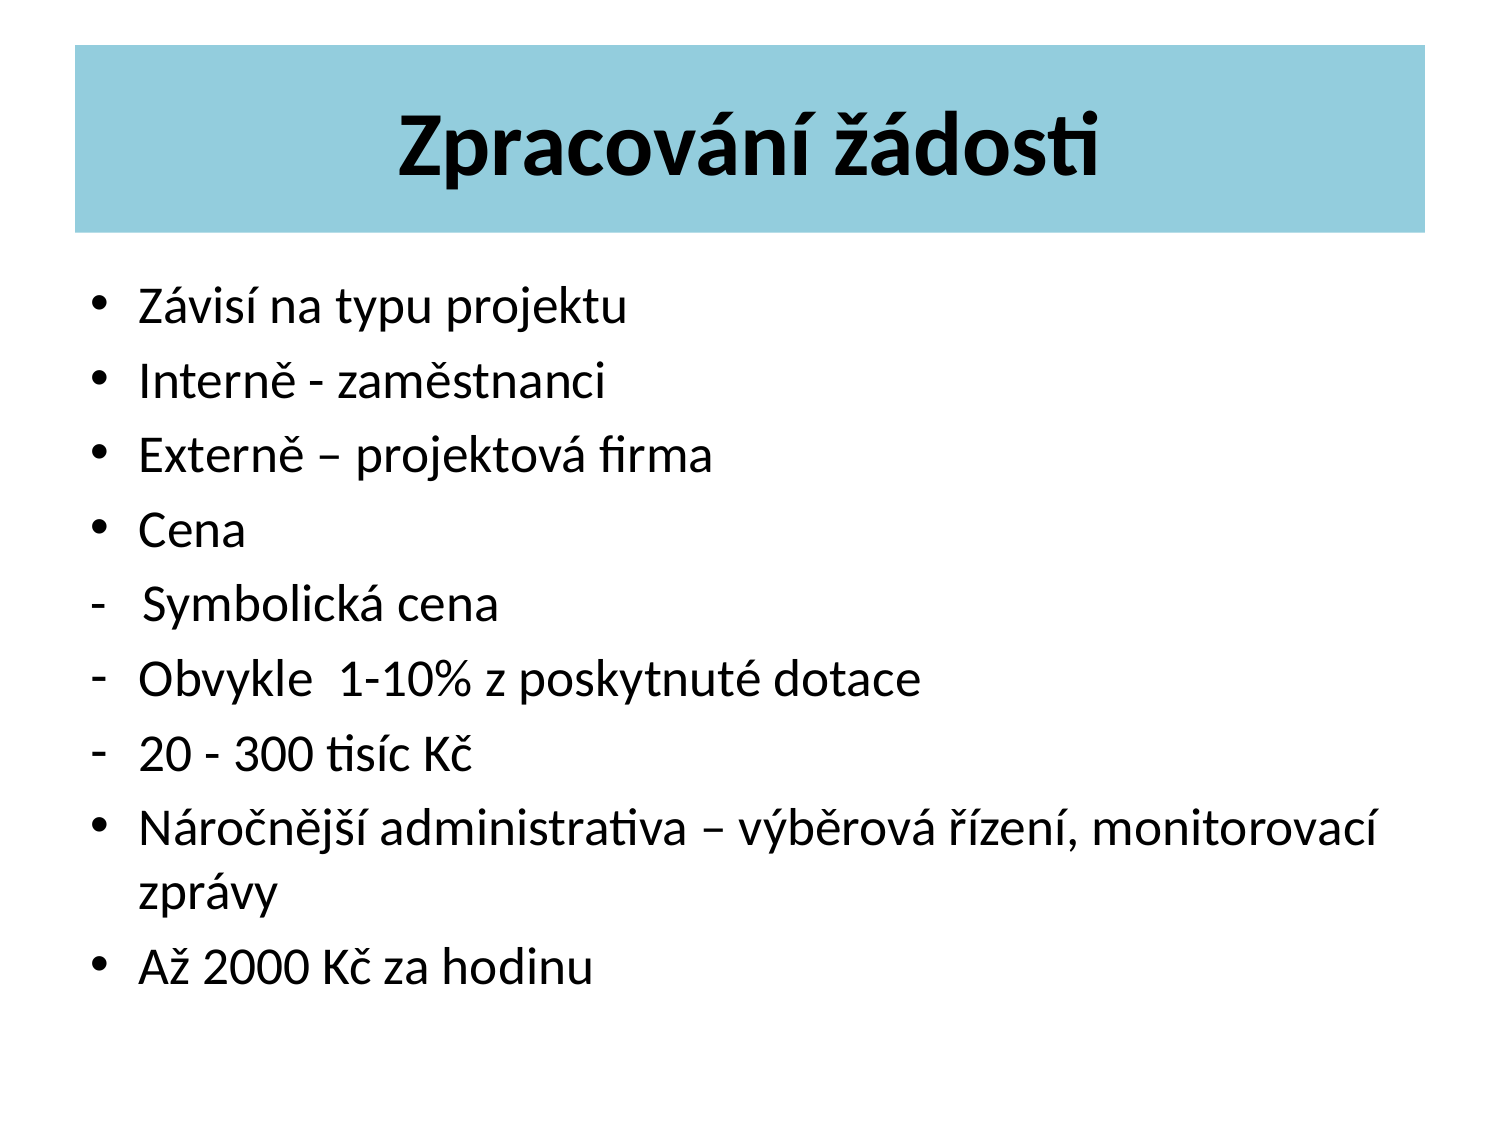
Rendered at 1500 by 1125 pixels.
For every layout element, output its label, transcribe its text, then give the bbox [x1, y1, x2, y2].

list Závisí na typu projektu Interně - zaměstnanci Externě – projektová firma Cena - Symbolická cena Obvykle 1-10% z poskytnuté dotace 20 - 300 tisíc Kč Náročnější administrativa – výběrová řízení, monitorovací zprávy Až 2000 Kč za hodinu [75, 262, 1425, 1005]
title Zpracování žádosti [75, 45, 1425, 233]
